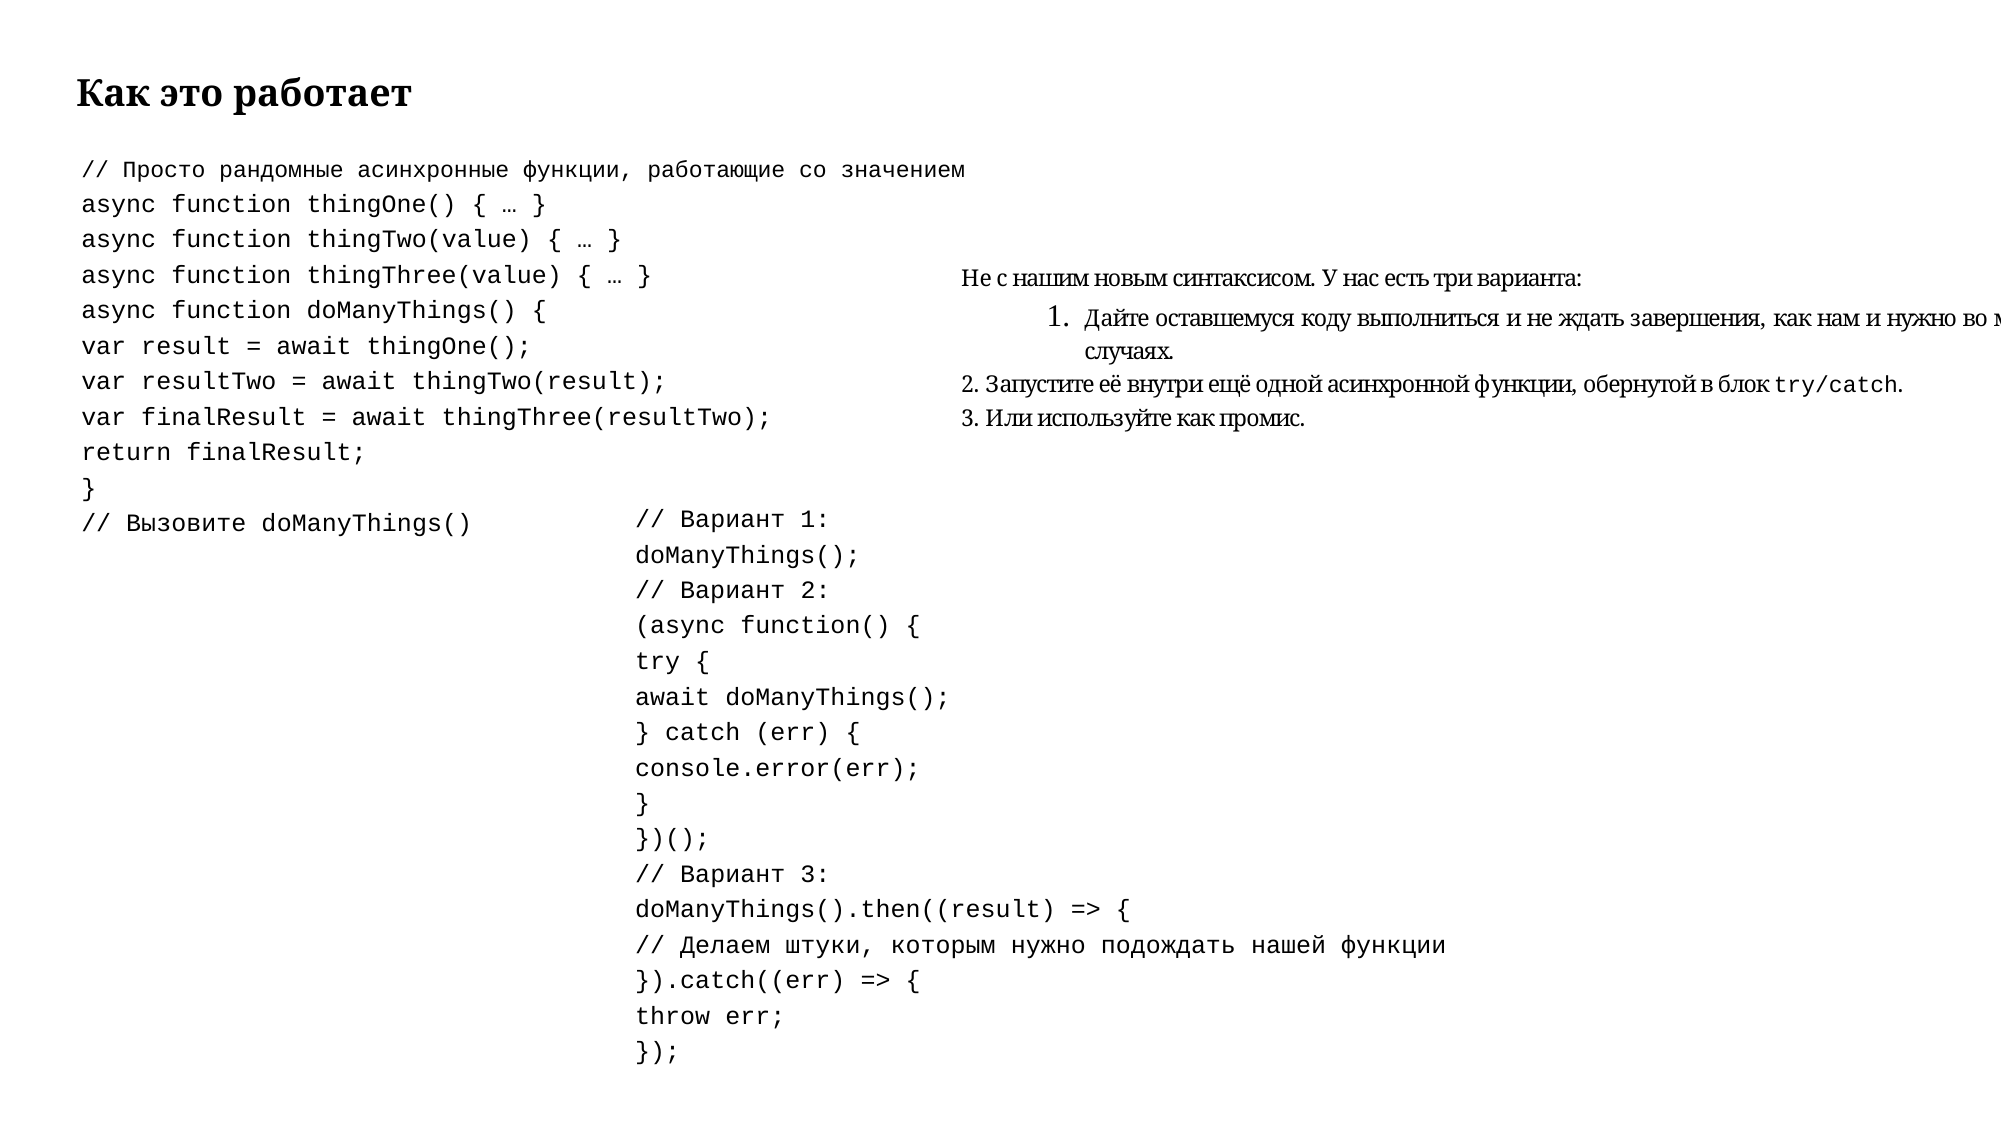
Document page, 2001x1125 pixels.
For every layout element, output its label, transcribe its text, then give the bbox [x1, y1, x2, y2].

picture [81, 158, 2000, 1073]
text_box Как это работает [61, 50, 428, 122]
